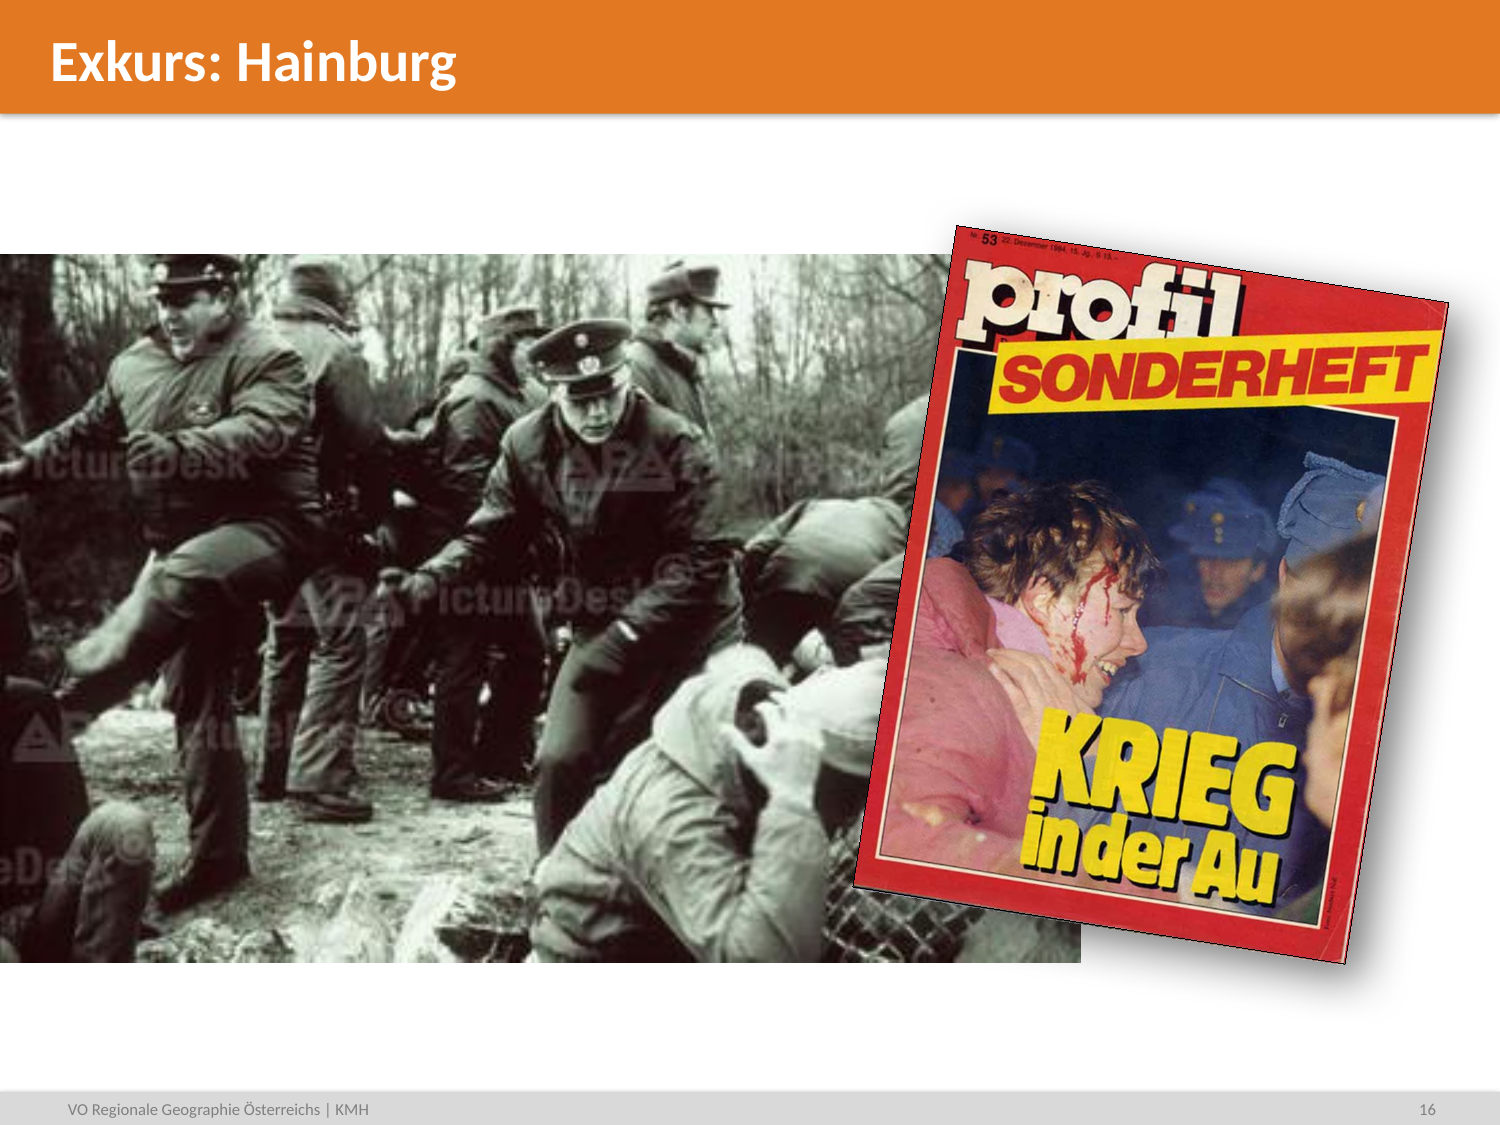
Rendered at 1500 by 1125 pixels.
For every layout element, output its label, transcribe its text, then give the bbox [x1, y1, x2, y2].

title Exkurs: Hainburg [35, 15, 1451, 91]
picture [0, 227, 1448, 964]
